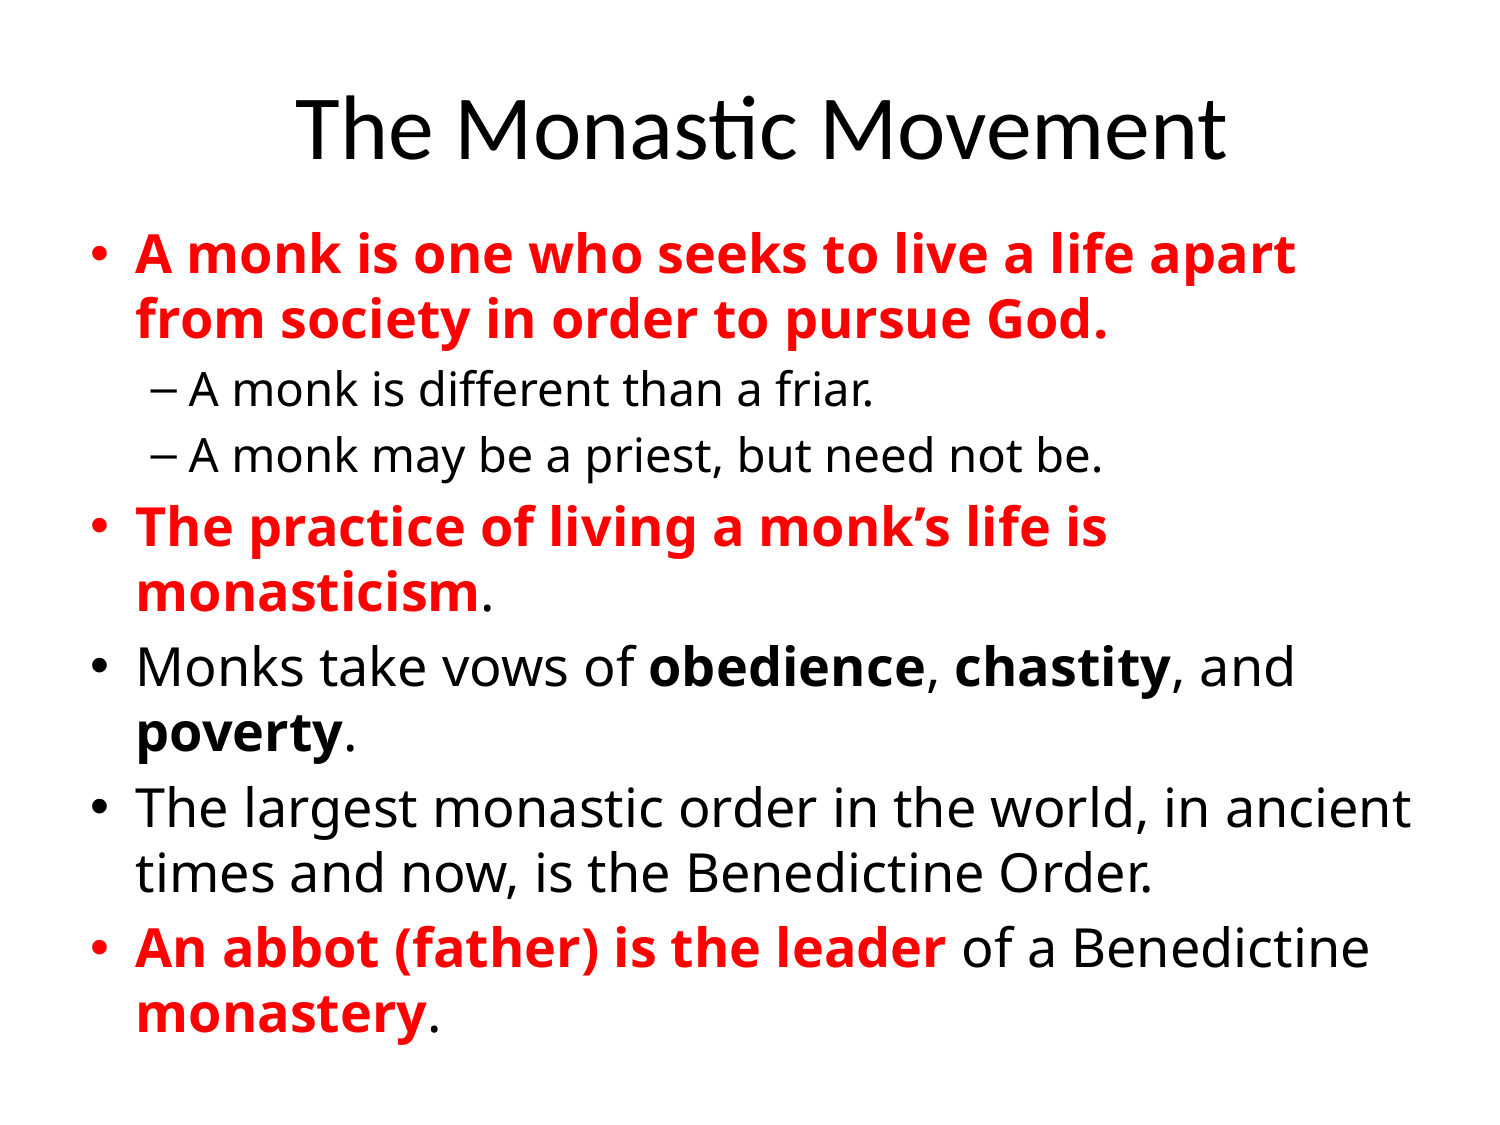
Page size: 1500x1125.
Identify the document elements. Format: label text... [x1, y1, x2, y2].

list A monk is one who seeks to live a life apart from society in order to pursue God. A monk is different than a friar. A monk may be a priest, but need not be. The practice of living a monk’s life is monasticism. Monks take vows of obedience, chastity, and poverty. The largest monastic order in the world, in ancient times and now, is the Benedictine Order. An abbot (father) is the leader of a Benedictine monastery. [75, 212, 1450, 1055]
title The Monastic Movement [87, 45, 1438, 200]
